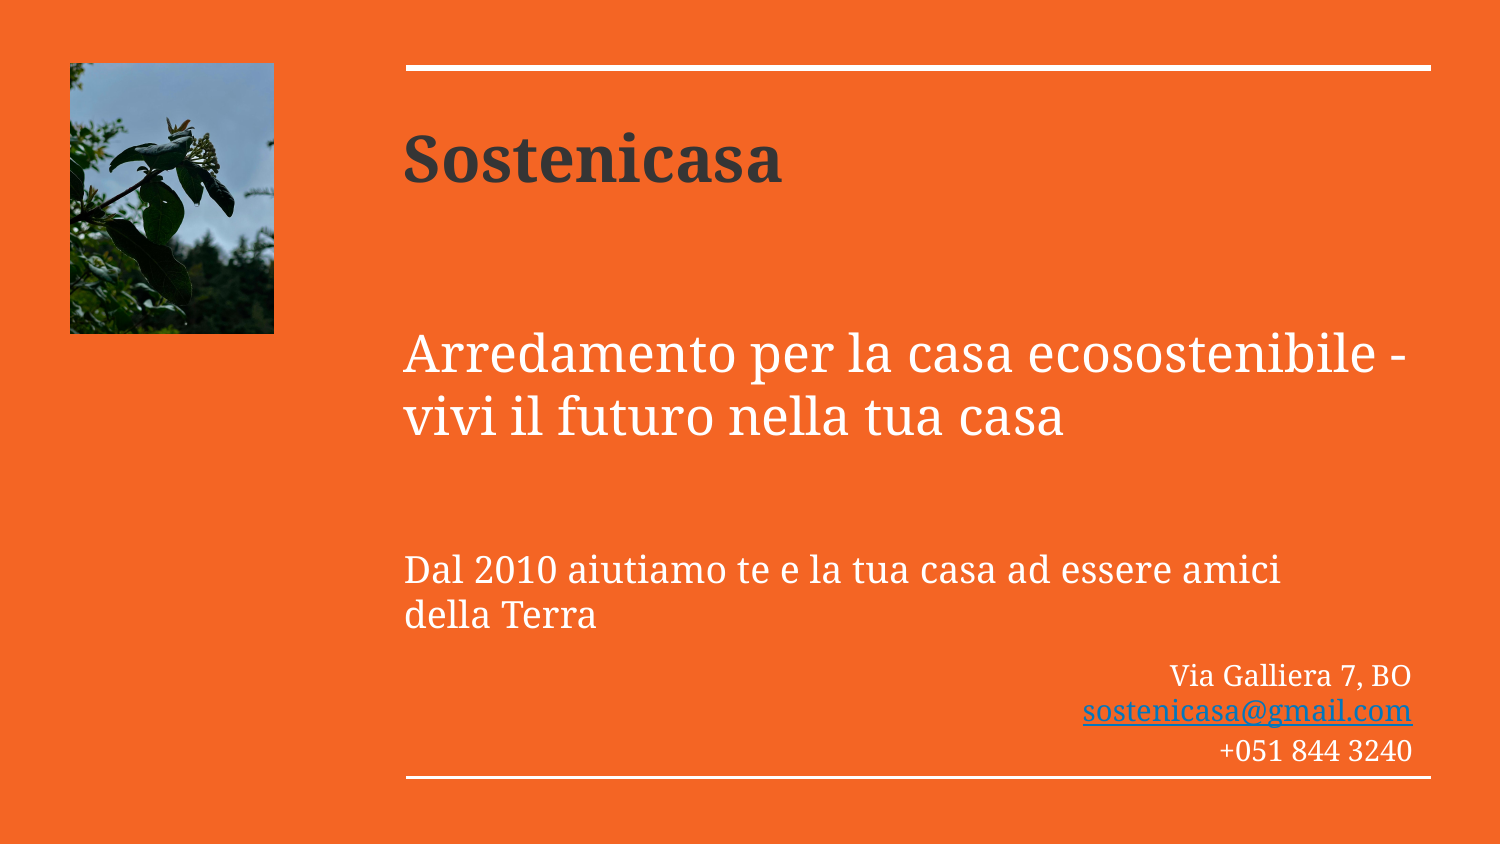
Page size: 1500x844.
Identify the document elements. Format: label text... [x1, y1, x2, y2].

text_box Dal 2010 aiutiamo te e la tua casa ad essere amici della Terra [389, 530, 1360, 651]
title Sostenicasa [389, 103, 1428, 256]
subtitle Arredamento per la casa ecosostenibile - vivi il futuro nella tua casa [389, 256, 1428, 461]
picture [70, 63, 274, 335]
text_box Via Galliera 7, BO sostenicasa@gmail.com +051 844 3240 [946, 642, 1428, 818]
